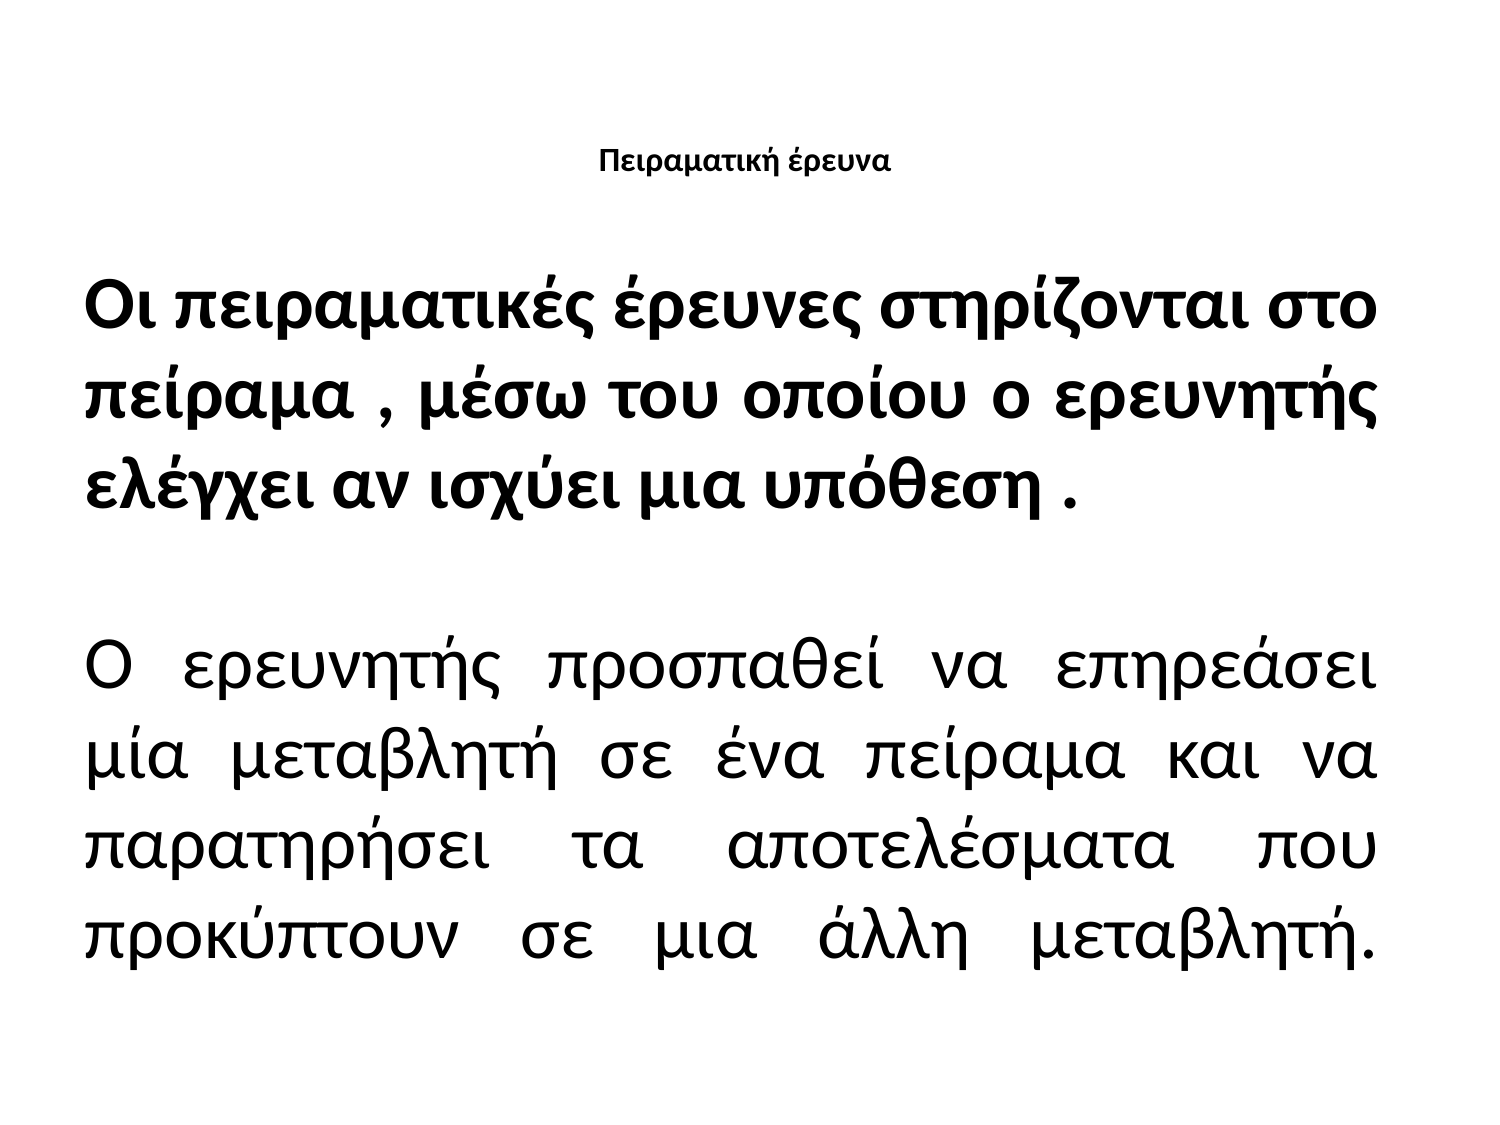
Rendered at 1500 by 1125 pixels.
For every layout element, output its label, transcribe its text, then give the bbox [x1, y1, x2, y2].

title Πειραματική έρευνα [70, 46, 1421, 270]
text_box Οι πειραματικές έρευνες στηρίζονται στο πείραμα , μέσω του οποίου ο ερευνητής ελέγχει αν ισχύει μια υπόθεση . Ο ερευνητής προσπαθεί να επηρεάσει μία μεταβλητή σε ένα πείραμα και να παρατηρήσει τα αποτελέσματα που προκύπτουν σε μια άλλη μεταβλητή. [70, 246, 1395, 1026]
